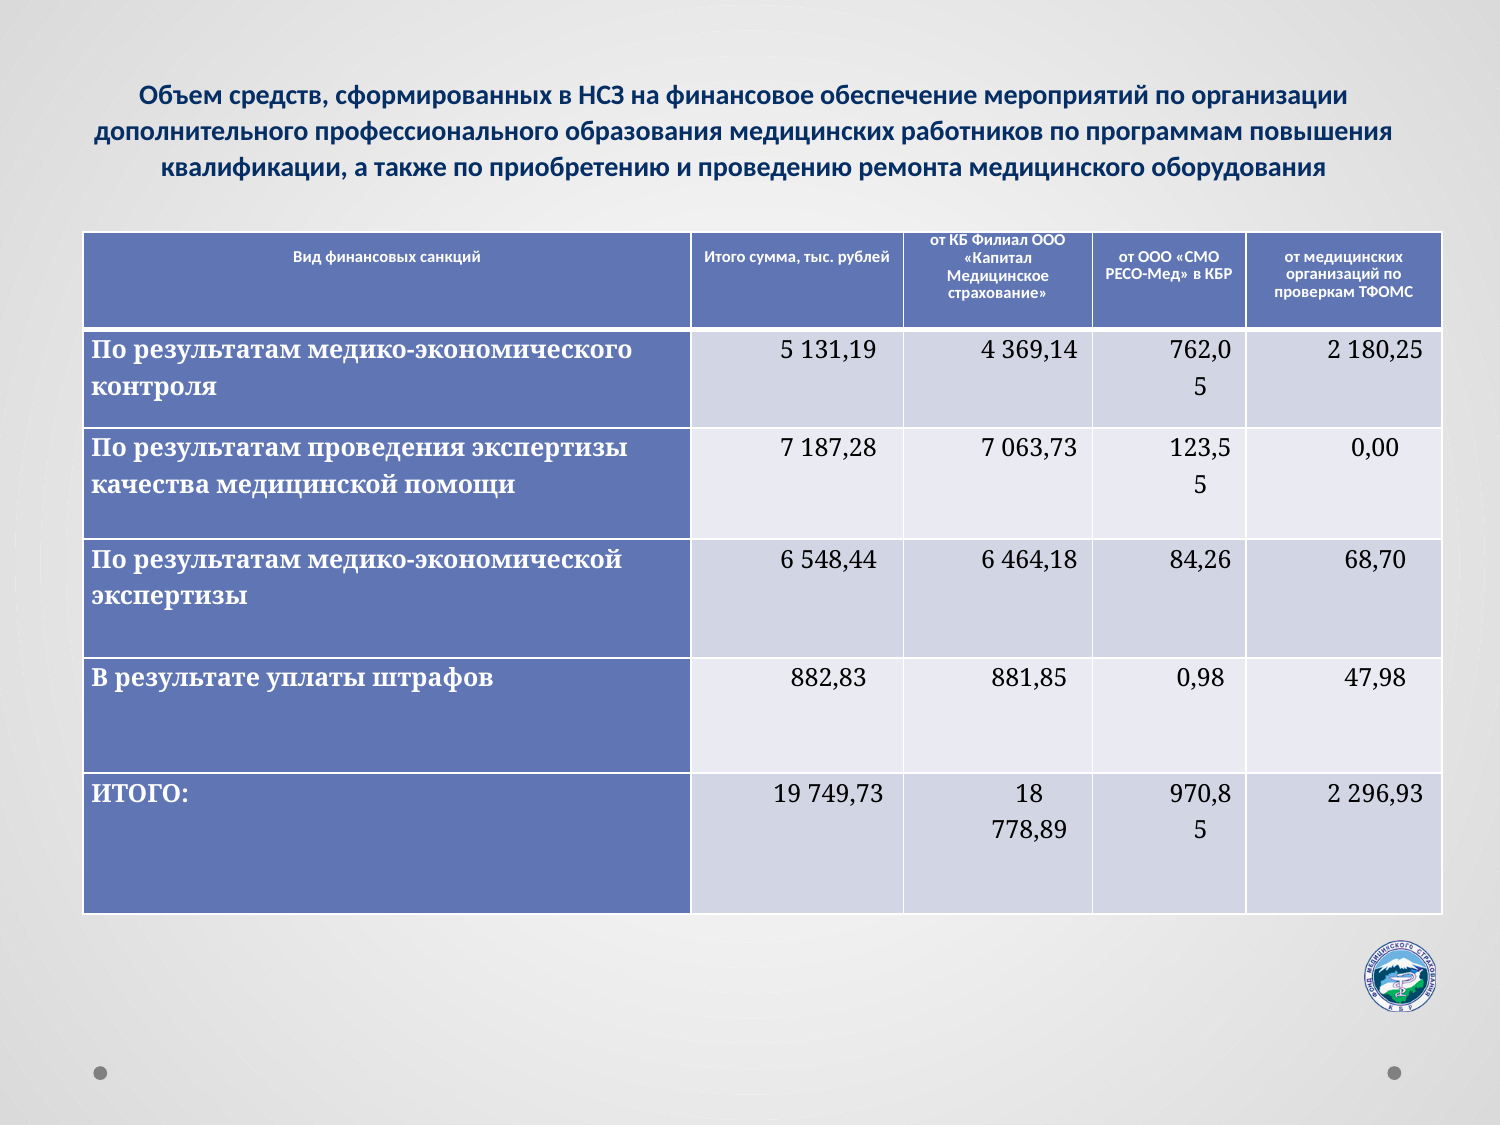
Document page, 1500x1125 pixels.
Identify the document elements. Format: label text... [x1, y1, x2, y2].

table_cell 68,70 [1247, 540, 1441, 657]
table_cell 0,98 [1093, 659, 1245, 772]
table_cell По результатам проведения экспертизы качества медицинской помощи [84, 429, 690, 538]
table_cell 881,85 [904, 659, 1092, 772]
table_cell 47,98 [1247, 659, 1441, 772]
table_cell ИТОГО: [84, 774, 690, 913]
table_cell 18 778,89 [904, 774, 1092, 913]
table_header от КБ Филиал ООО «Капитал Медицинское страхование» [904, 233, 1092, 327]
table_cell 2 296,93 [1247, 774, 1441, 913]
table_header Итого сумма, тыс. рублей [692, 233, 903, 327]
table_cell По результатам медико-экономической экспертизы [84, 540, 690, 657]
table_header от ООО «СМО РЕСО-Мед» в КБР [1093, 233, 1245, 327]
table_cell По результатам медико-экономического контроля [84, 332, 690, 427]
table_cell 84,26 [1093, 540, 1245, 657]
table_cell 0,00 [1247, 429, 1441, 538]
table_header от медицинских организаций по проверкам ТФОМС [1247, 233, 1441, 327]
table_cell 123,55 [1093, 429, 1245, 538]
table_cell 2 180,25 [1247, 332, 1441, 427]
table_header Вид финансовых санкций [84, 233, 690, 327]
table_cell 4 369,14 [904, 332, 1092, 427]
table_cell 7 187,28 [692, 429, 903, 538]
table_cell 6 548,44 [692, 540, 903, 657]
table_cell 7 063,73 [904, 429, 1092, 538]
table_cell 882,83 [692, 659, 903, 772]
picture [1363, 940, 1436, 1013]
table_cell 6 464,18 [904, 540, 1092, 657]
table_cell 762,05 [1093, 332, 1245, 427]
text_box Объем средств, сформированных в НСЗ на финансовое обеспечение мероприятий по организации дополнительного профессионального образования медицинских работников по программам повышения квалификации, а также по приобретению и проведению ремонта медицинского оборудования [17, 66, 1471, 190]
table_cell 19 749,73 [692, 774, 903, 913]
table_cell В результате уплаты штрафов [84, 659, 690, 772]
table_cell 5 131,19 [692, 332, 903, 427]
table_cell 970,85 [1093, 774, 1245, 913]
